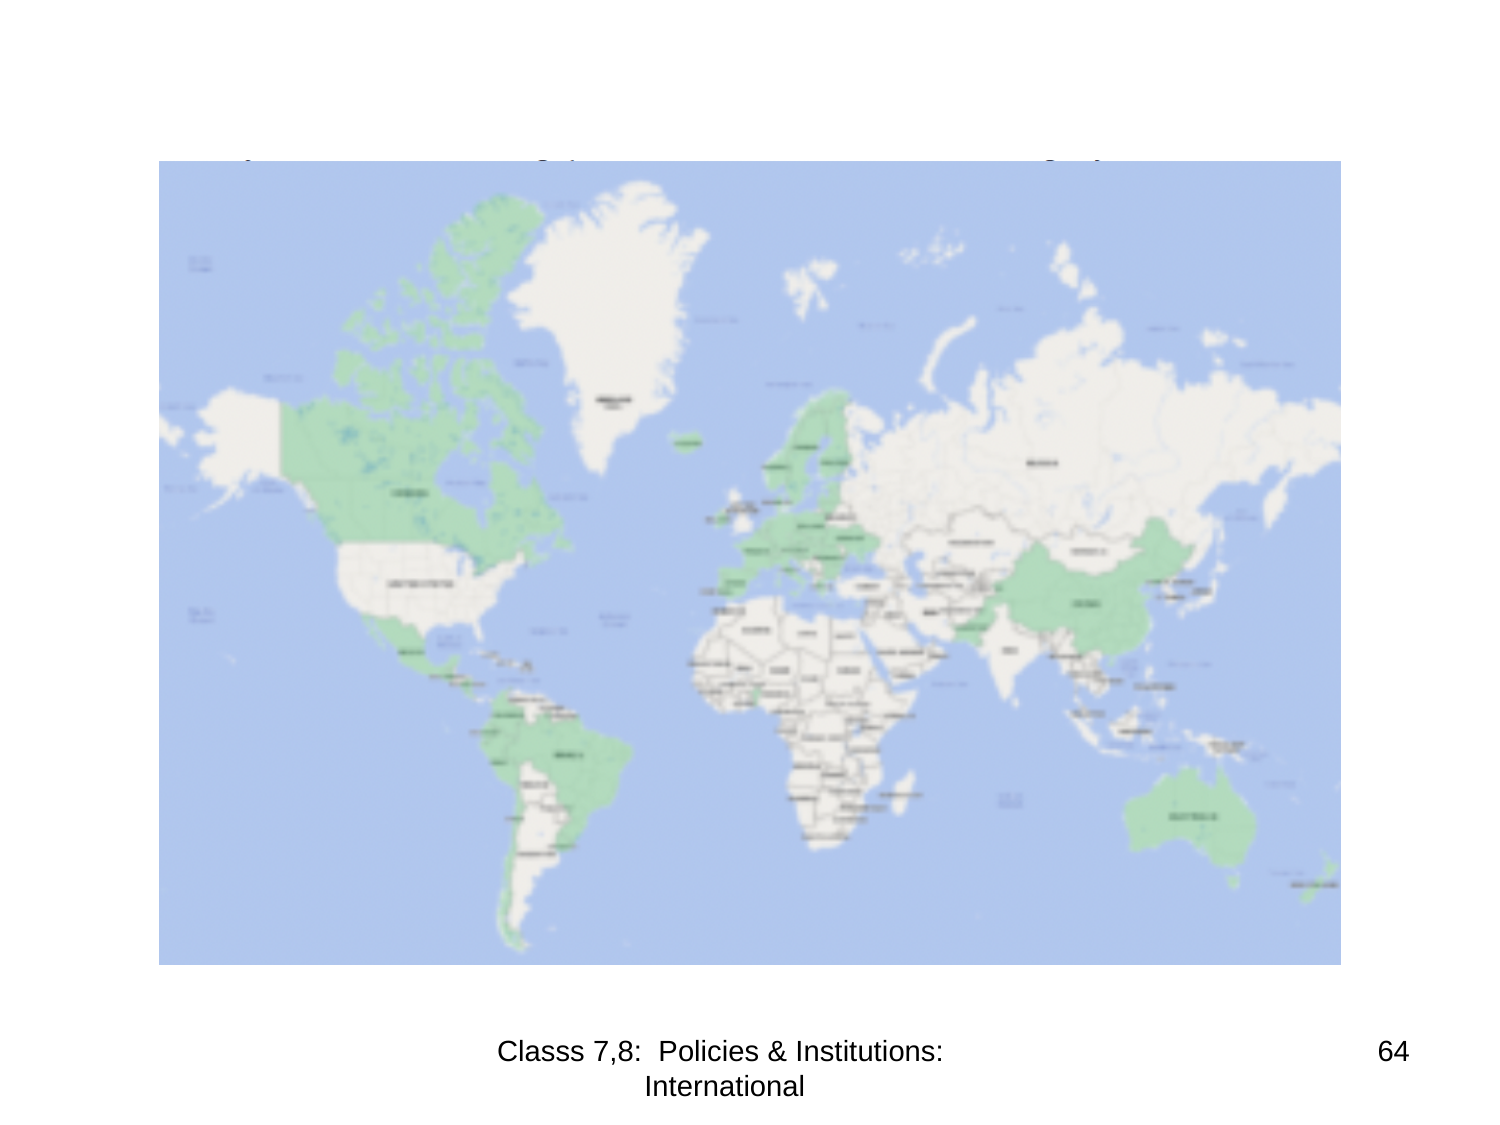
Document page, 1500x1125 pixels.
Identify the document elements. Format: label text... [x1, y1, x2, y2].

slide_number 64 [1074, 1024, 1426, 1103]
picture [159, 160, 1341, 965]
footer Classs 7,8: Policies & Institutions: International [437, 1024, 1013, 1103]
